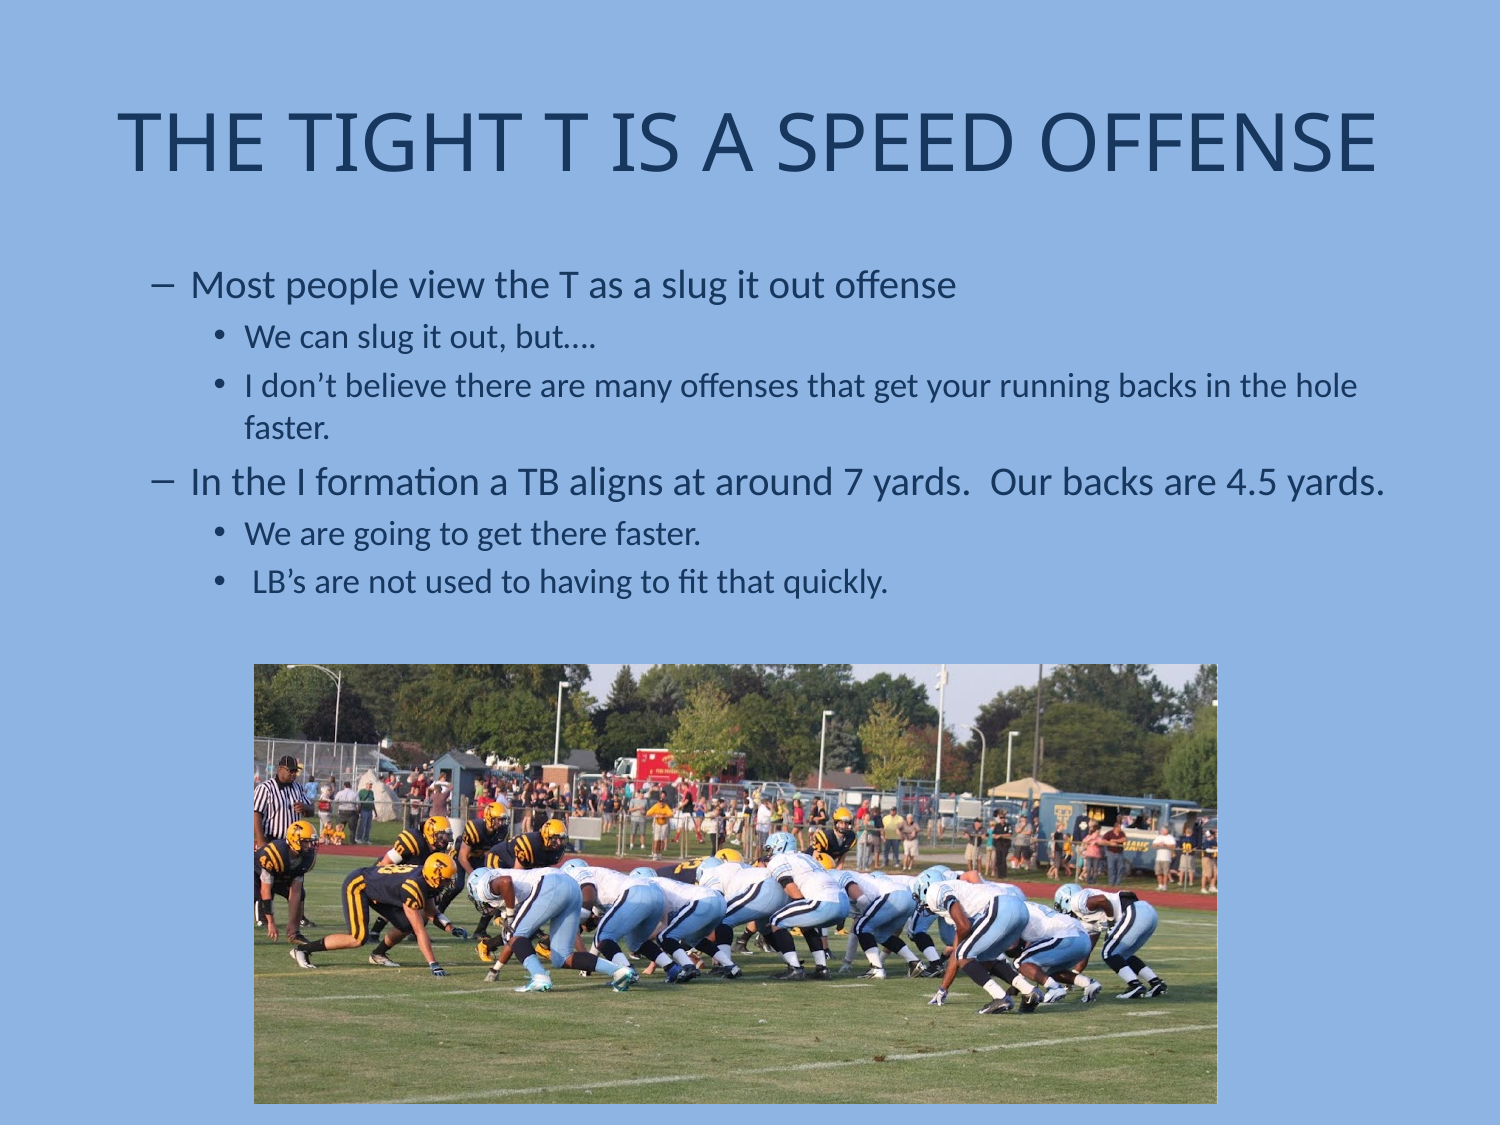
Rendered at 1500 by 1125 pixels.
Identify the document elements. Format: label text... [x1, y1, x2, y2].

picture [253, 663, 1218, 1104]
list Most people view the T as a slug it out offense We can slug it out, but…. I don’t believe there are many offenses that get your running backs in the hole faster. In the I formation a TB aligns at around 7 yards. Our backs are 4.5 yards. We are going to get there faster. LB’s are not used to having to fit that quickly. [75, 249, 1425, 663]
title THE TIGHT T IS A SPEED OFFENSE [75, 45, 1425, 233]
